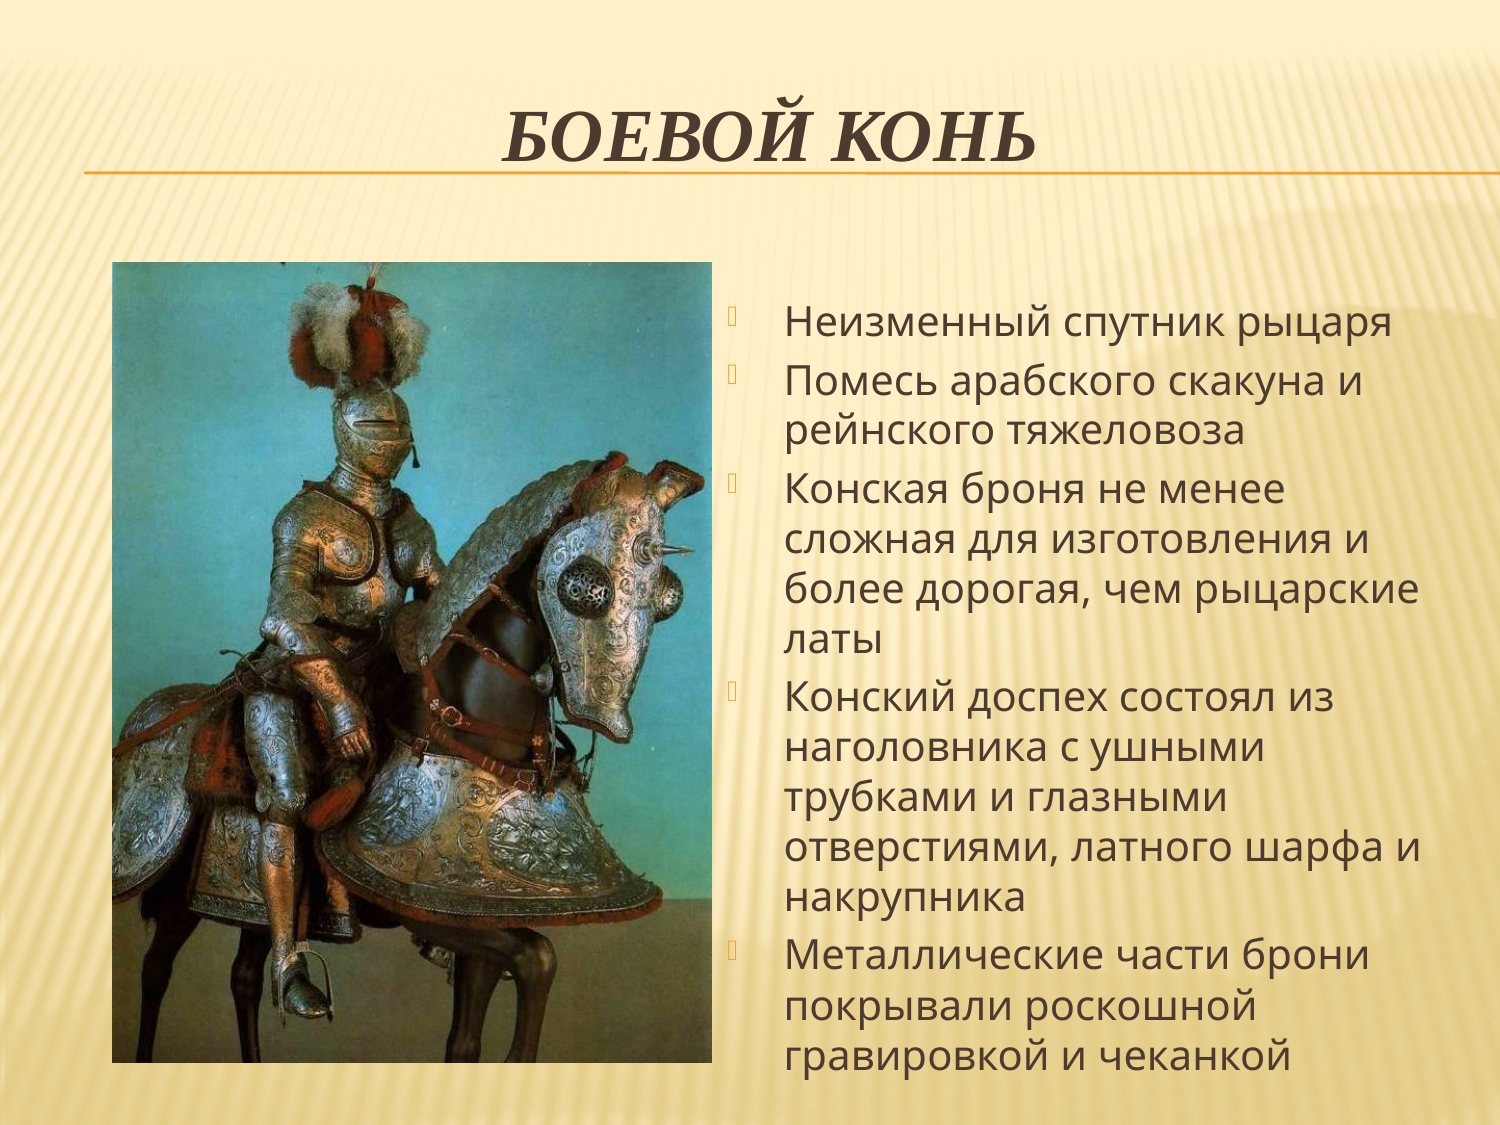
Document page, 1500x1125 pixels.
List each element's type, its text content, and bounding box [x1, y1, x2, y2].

title Боевой конь [487, 37, 1213, 225]
picture [112, 262, 712, 1063]
list Неизменный спутник рыцаря Помесь арабского скакуна и рейнского тяжеловоза Конская броня не менее сложная для изготовления и более дорогая, чем рыцарские латы Конский доспех состоял из наголовника с ушными трубками и глазными отверстиями, латного шарфа и накрупника Металлические части брони покрывали роскошной гравировкой и чеканкой [712, 287, 1475, 1088]
